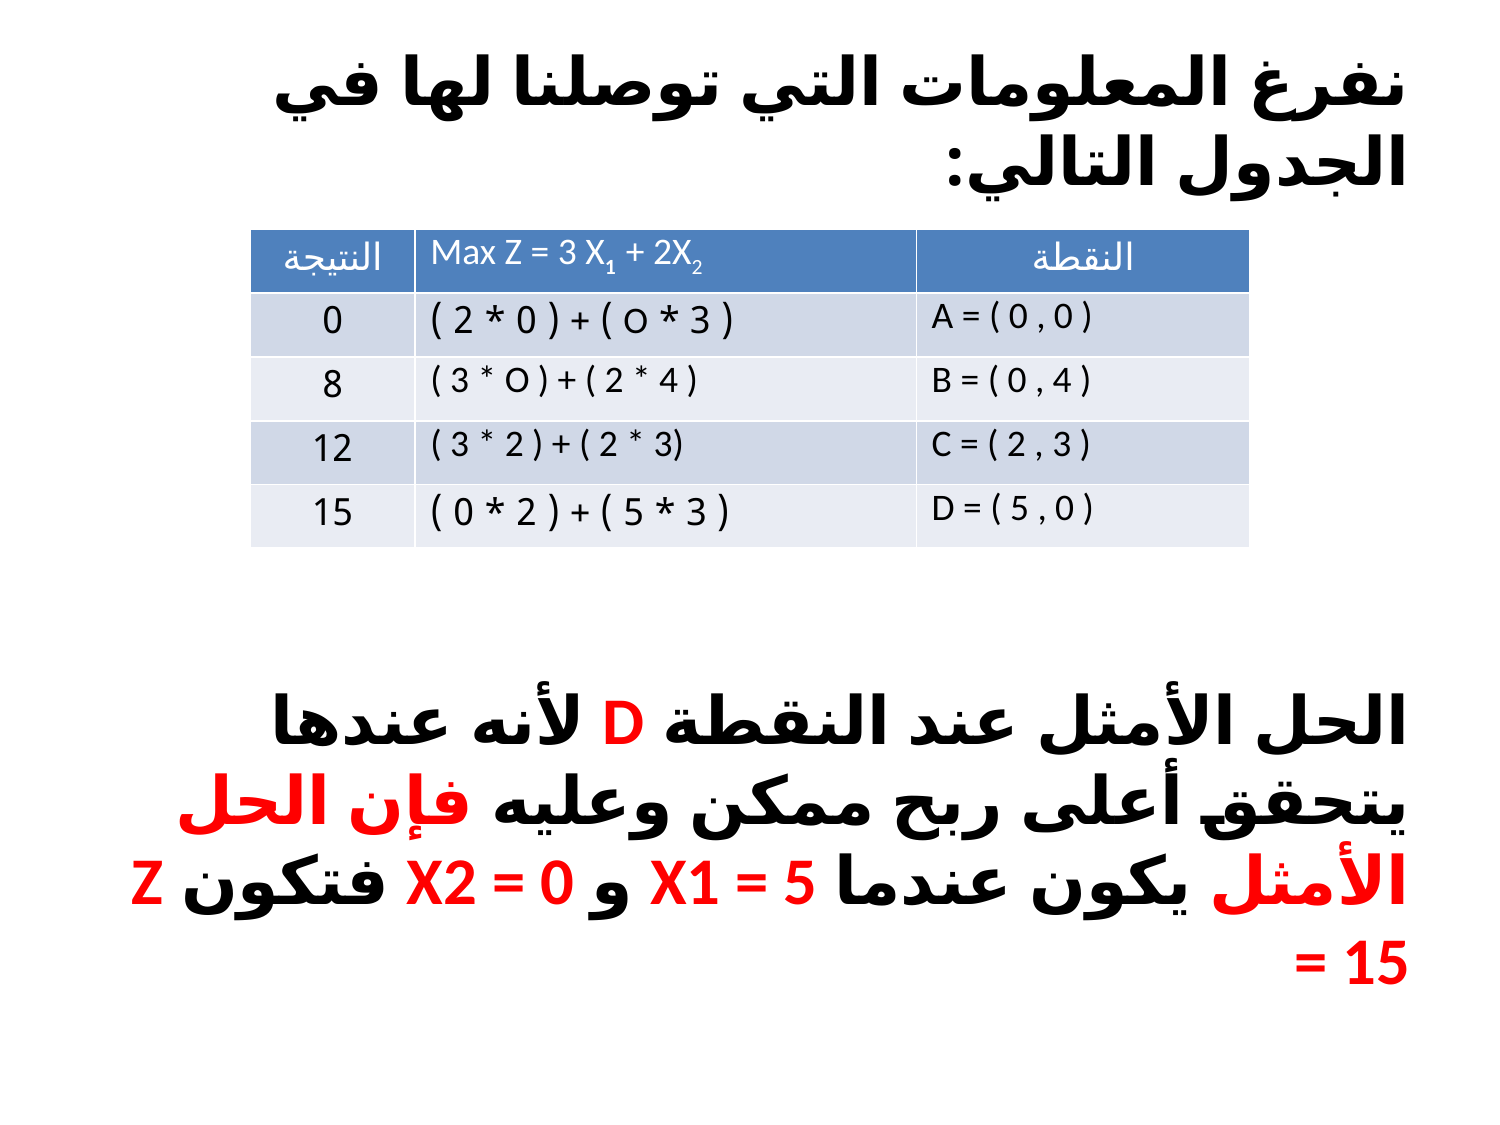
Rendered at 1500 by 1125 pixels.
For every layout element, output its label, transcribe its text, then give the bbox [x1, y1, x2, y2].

table_cell ( 3 * 2 ) + ( 2 * 3) [416, 422, 916, 484]
table_cell B = ( 0 , 4 ) [917, 358, 1249, 420]
table_header Max Z = 3 X1 + 2X2 [416, 230, 916, 292]
table_cell ( 3 * O ) + ( 2 * 0 ) [416, 294, 916, 356]
table_cell ( 3 * 5 ) + ( 2 * 0 ) [416, 485, 916, 547]
table_cell A = ( 0 , 0 ) [917, 294, 1249, 356]
table_cell 8 [251, 358, 414, 420]
table_cell ( 3 * O ) + ( 2 * 4 ) [416, 358, 916, 420]
table_header النتيجة [251, 230, 414, 292]
table_header النقطة [917, 230, 1249, 292]
table_cell D = ( 5 , 0 ) [917, 485, 1249, 547]
table_cell 15 [251, 485, 414, 547]
table_cell C = ( 2 , 3 ) [917, 422, 1249, 484]
table_cell 12 [251, 422, 414, 484]
list نفرغ المعلومات التي توصلنا لها في الجدول التالي: الحل الأمثل عند النقطة D لأنه عندها يتحقق أعلى ربح ممكن وعليه فإن الحل الأمثل يكون عندما X1 = 5 و X2 = 0 فتكون Z = 15 [75, 30, 1425, 1005]
table_cell 0 [251, 294, 414, 356]
